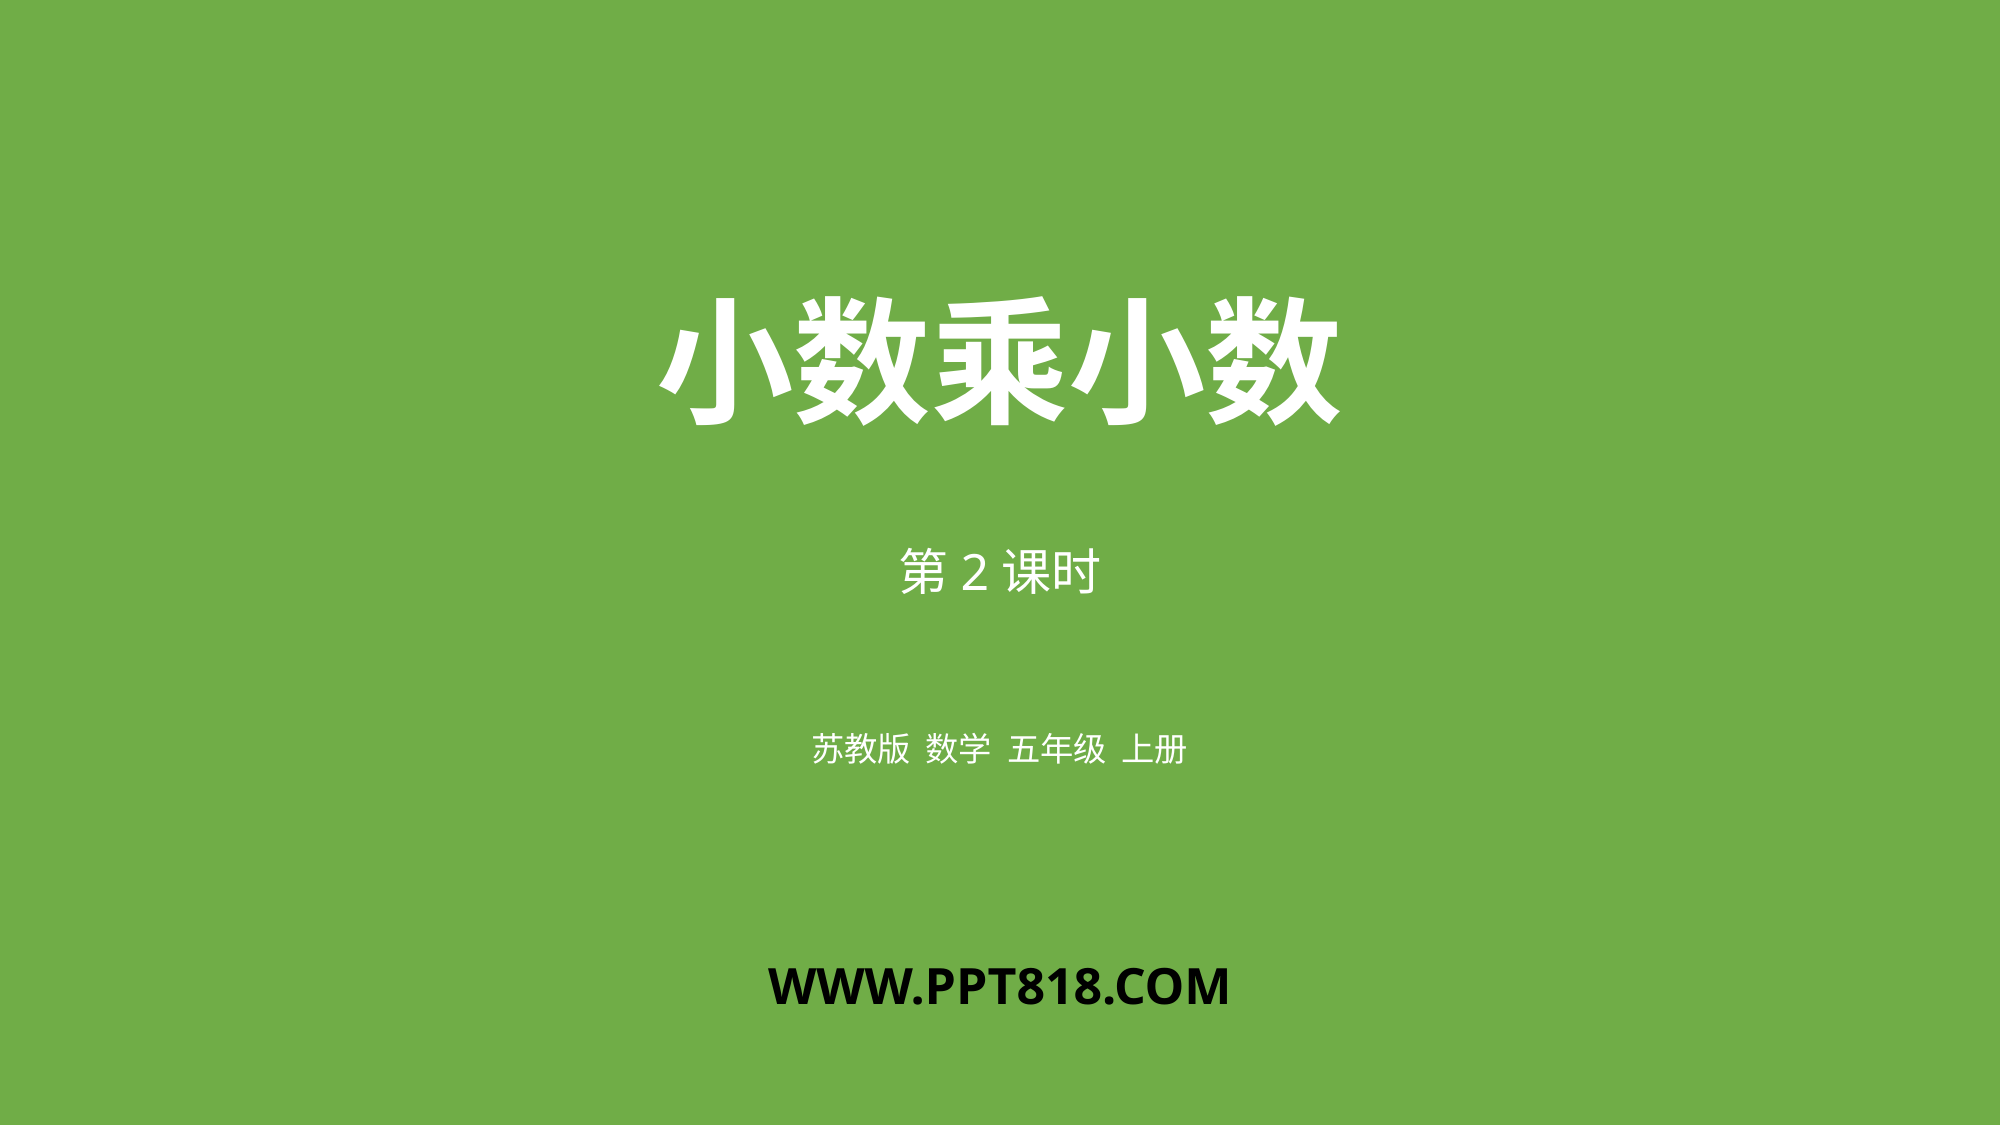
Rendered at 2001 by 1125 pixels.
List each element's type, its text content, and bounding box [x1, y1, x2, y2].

text_box 苏教版 数学 五年级 上册 [796, 720, 1204, 775]
text_box 第2课时 [0, 533, 2000, 608]
text_box 小数乘小数 [0, 268, 2000, 449]
text_box WWW.PPT818.COM [0, 940, 2000, 1022]
